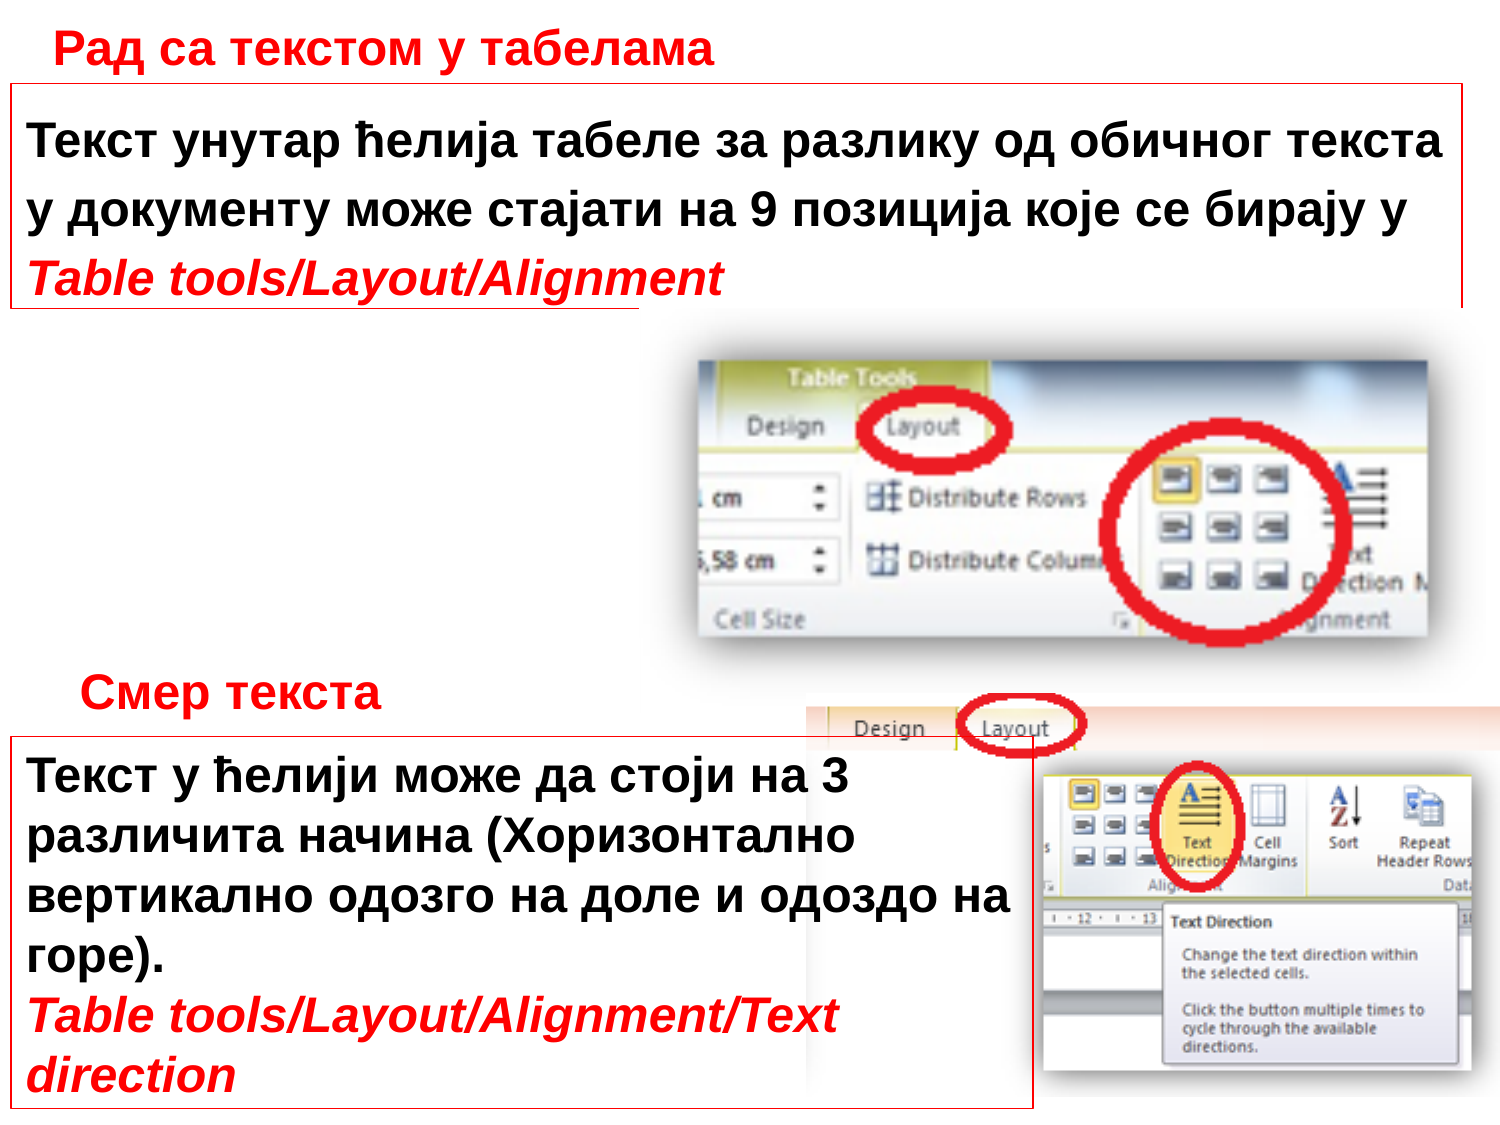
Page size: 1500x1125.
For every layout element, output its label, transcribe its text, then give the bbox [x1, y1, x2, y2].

text_box Текст у ћелији може да стоји на 3 различита начина (Хоризонтално вертикално одозго на доле и одоздо на горе). Table tools/Layout/Alignment/Text direction [10, 736, 1034, 1109]
list Текст унутар ћелија табеле за разлику од обичног текста у документу може стајати на 9 позиција које се бирају у Table tools/Layout/Alignment [10, 83, 1463, 309]
title Рад са текстом у табелама [37, 0, 1436, 83]
text_box Смер текста [64, 642, 557, 736]
picture [639, 308, 1500, 1098]
